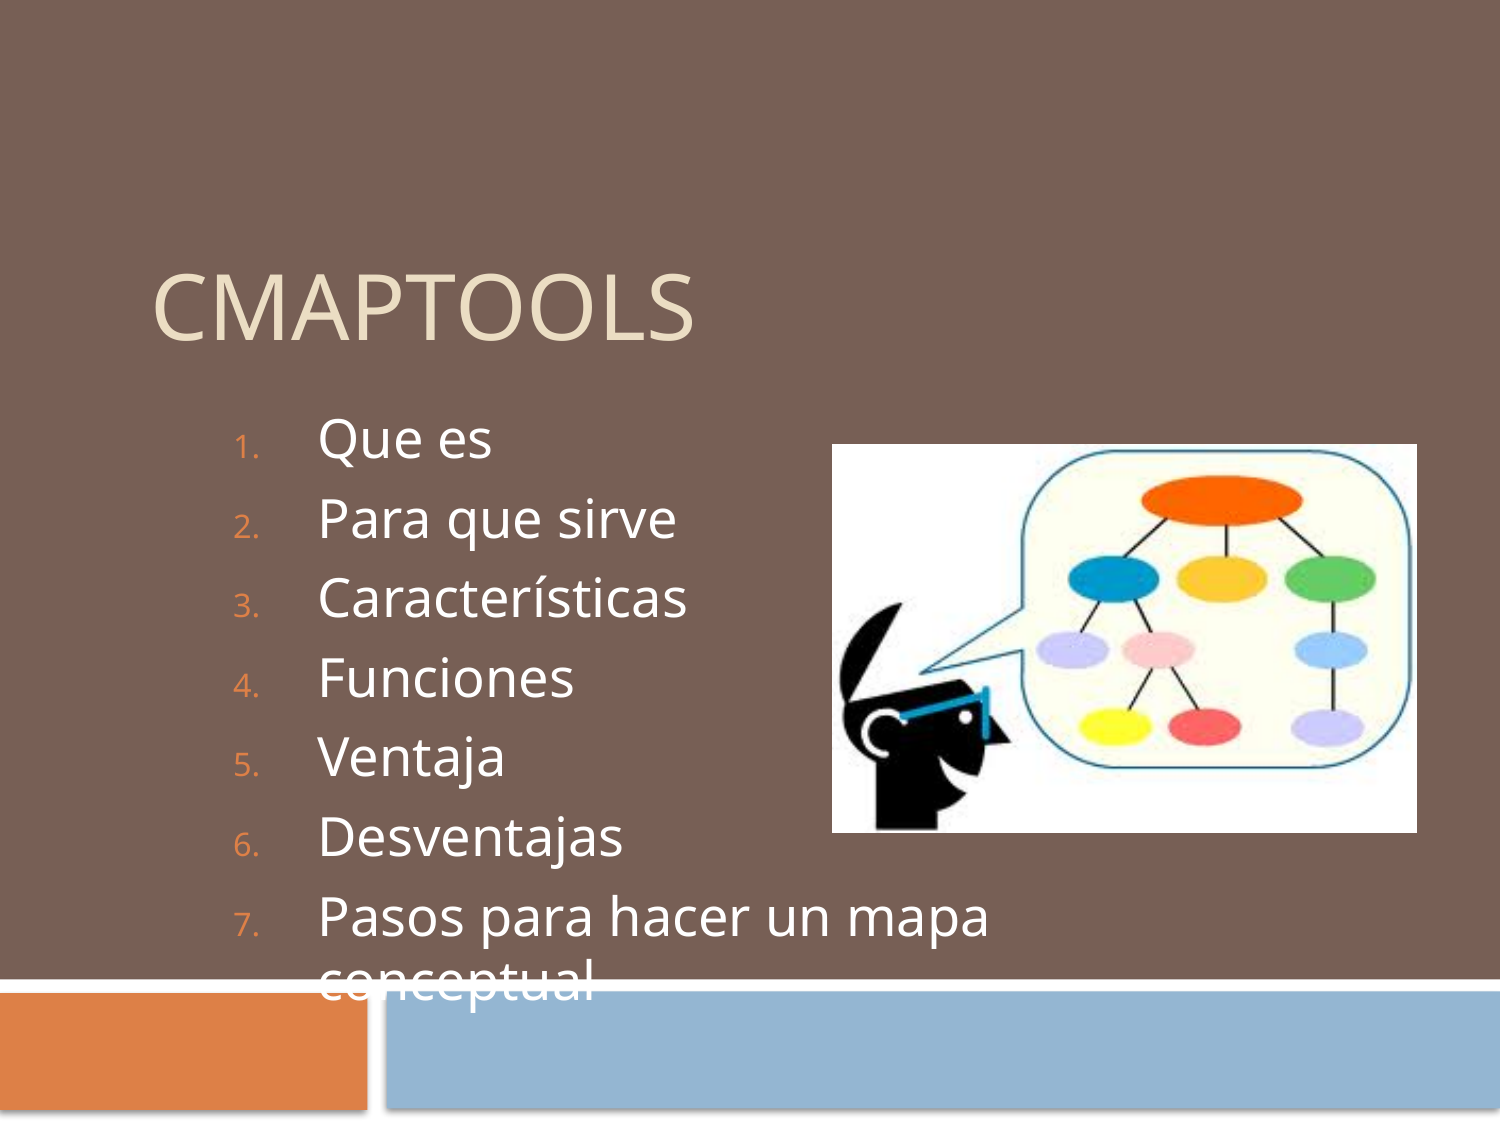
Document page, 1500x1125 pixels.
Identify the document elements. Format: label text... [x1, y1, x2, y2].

subtitle Que es Para que sirve Características Funciones Ventaja Desventajas Pasos para hacer un mapa conceptual [218, 397, 1269, 1035]
title CMAPTOOLS [112, 125, 1388, 367]
picture [832, 444, 1417, 833]
